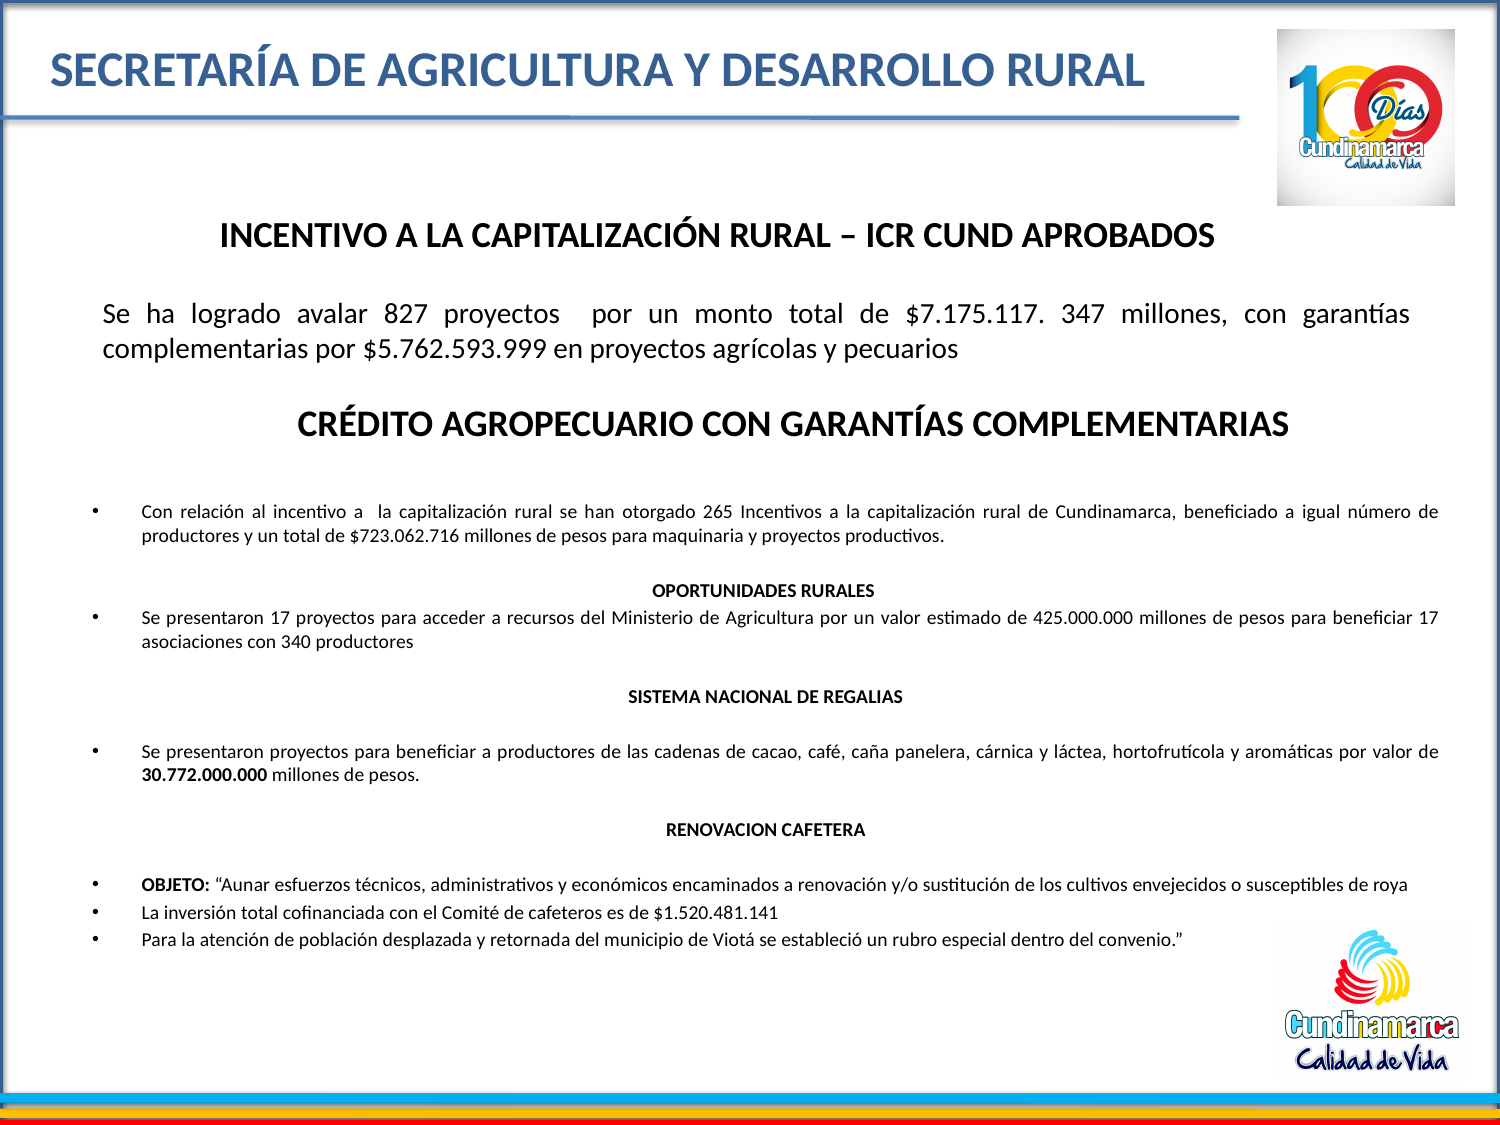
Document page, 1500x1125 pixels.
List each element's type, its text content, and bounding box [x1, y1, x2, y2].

text_box Se ha logrado avalar 827 proyectos por un monto total de $7.175.117. 347 millones, con garantías complementarias por $5.762.593.999 en proyectos agrícolas y pecuarios [87, 286, 1426, 371]
title CRÉDITO AGROPECUARIO CON GARANTÍAS COMPLEMENTARIAS [87, 371, 1500, 456]
text_box INCENTIVO A LA CAPITALIZACIÓN RURAL – ICR CUND APROBADOS [42, 154, 1393, 312]
picture [1275, 920, 1469, 1082]
text_box SECRETARÍA DE AGRICULTURA Y DESARROLLO RURAL [35, 29, 1162, 104]
picture [1277, 28, 1455, 207]
list Con relación al incentivo a la capitalización rural se han otorgado 265 Incentivos a la capitalización rural de Cundinamarca, beneficiado a igual número de productores y un total de $723.062.716 millones de pesos para maquinaria y proyectos productivos. OPORTUNIDADES RURALES Se presentaron 17 proyectos para acceder a recursos del Ministerio de Agricultura por un valor estimado de 425.000.000 millones de pesos para beneficiar 17 asociaciones con 340 productores SISTEMA NACIONAL DE REGALIAS Se presentaron proyectos para beneficiar a productores de las cadenas de cacao, café, caña panelera, cárnica y láctea, hortofrutícola y aromáticas por valor de 30.772.000.000 millones de pesos. RENOVACION CAFETERA OBJETO: “Aunar esfuerzos técnicos, administrativos y económicos encaminados a renovación y/o sustitución de los cultivos envejecidos o susceptibles de roya La inversión total cofinanciada con el Comité de cafeteros es de $1.520.481.141 Para la atención de población desplazada y retornada del municipio de Viotá se estableció un rubro especial dentro del convenio.” [76, 491, 1455, 997]
